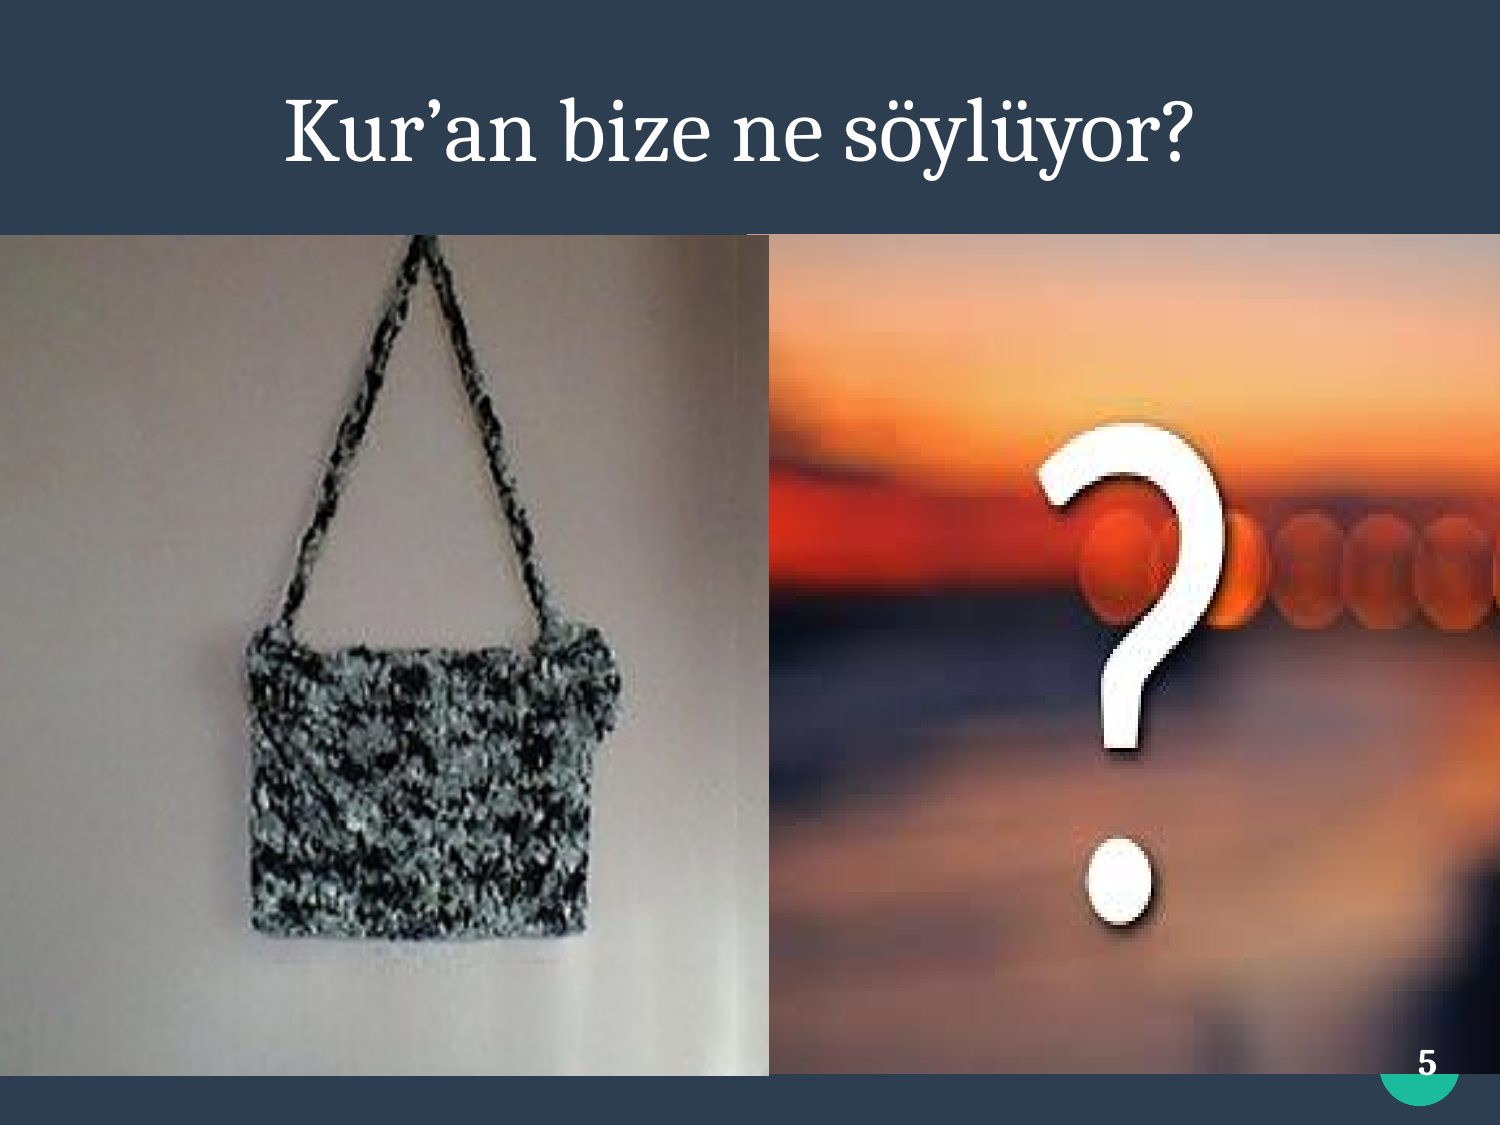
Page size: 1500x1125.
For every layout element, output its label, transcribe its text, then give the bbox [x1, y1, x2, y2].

picture [0, 233, 1500, 1076]
text_box 5 [1394, 1085, 1453, 1091]
title Kur’an bize ne söylüyor? [50, 36, 1455, 218]
